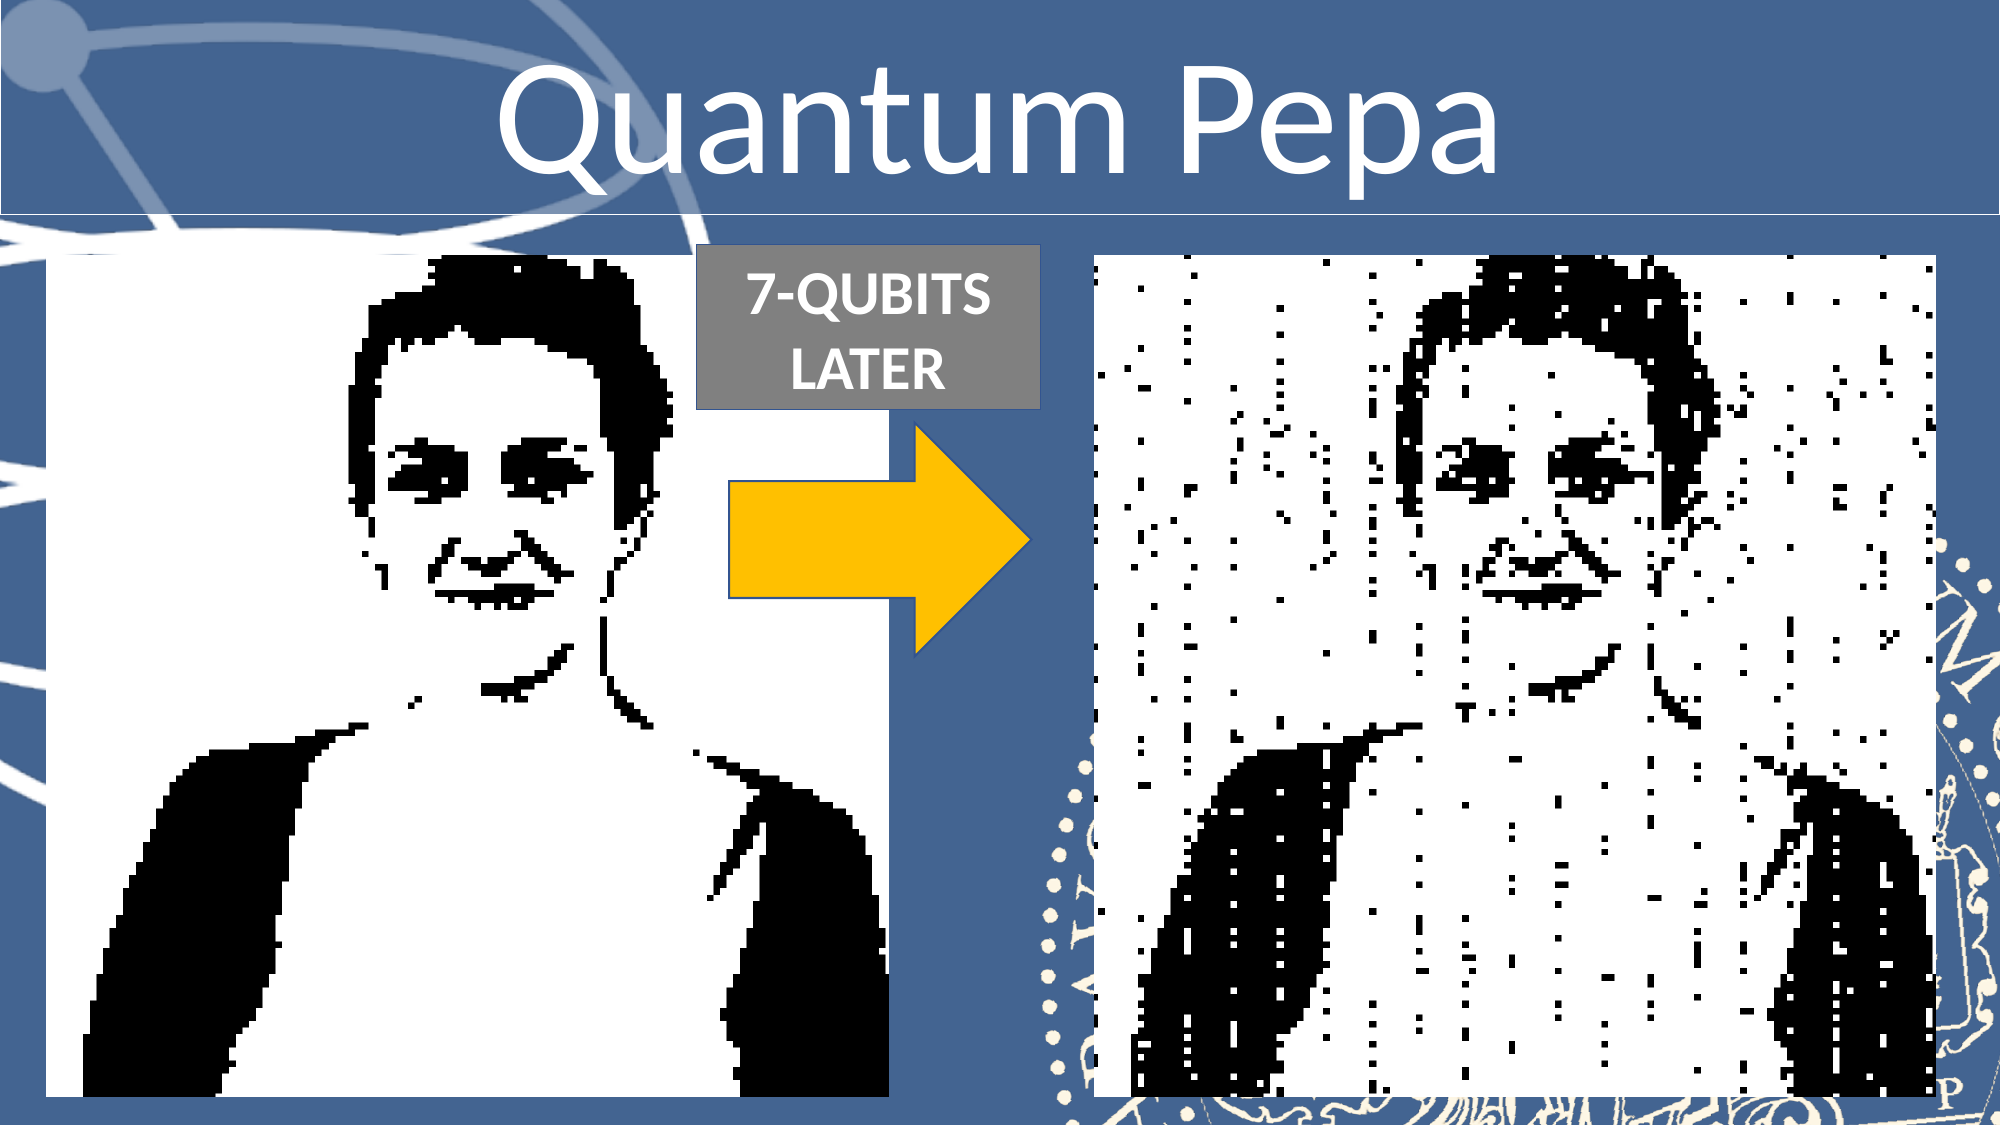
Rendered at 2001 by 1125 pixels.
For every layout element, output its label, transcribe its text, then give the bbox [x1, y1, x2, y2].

picture [989, 255, 2000, 1125]
text_box [889, 420, 1023, 660]
text_box 7-QUBITS LATER [727, 244, 1041, 410]
text_box Quantum Pepa [727, 0, 2000, 215]
picture [0, 0, 889, 1097]
